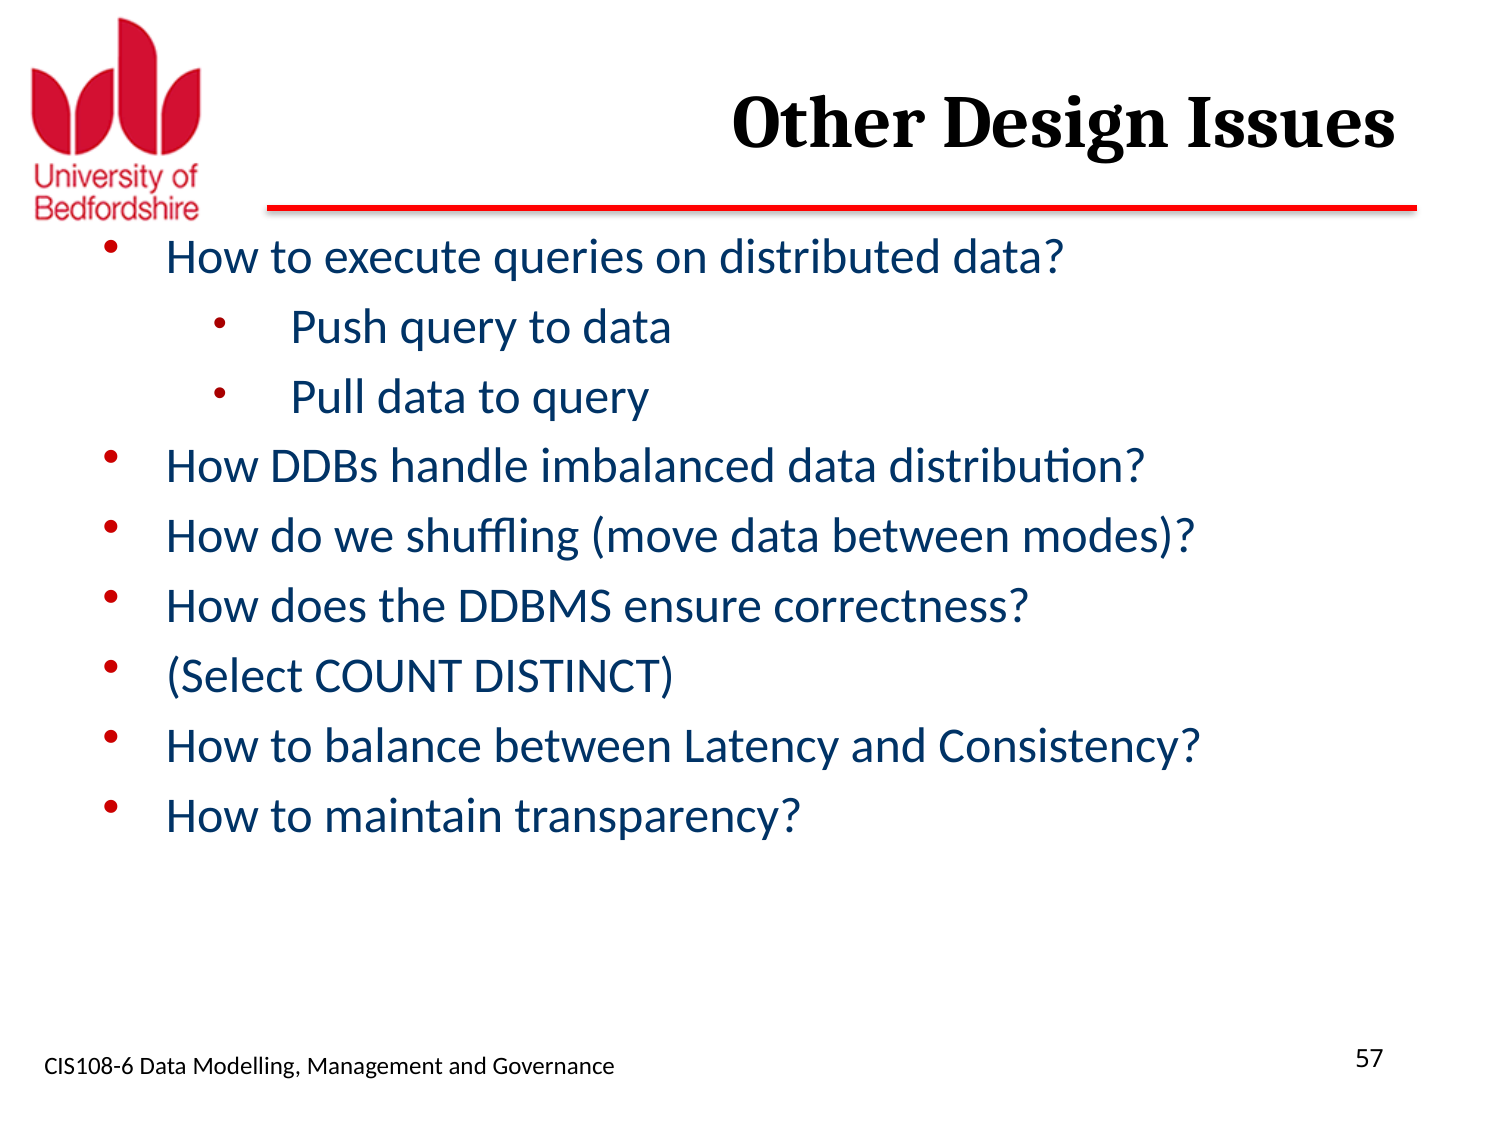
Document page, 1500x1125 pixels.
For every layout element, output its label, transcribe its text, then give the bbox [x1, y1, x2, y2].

footer CIS108-6 Data Modelling, Management and Governance [29, 1035, 715, 1095]
title Other Design Issues [262, 61, 1413, 174]
picture [0, 0, 237, 236]
list How to execute queries on distributed data? Push query to data Pull data to query How DDBs handle imbalanced data distribution? How do we shuffling (move data between modes)? How does the DDBMS ensure correctness? (Select COUNT DISTINCT) How to balance between Latency and Consistency? How to maintain transparency? [87, 215, 1463, 1100]
